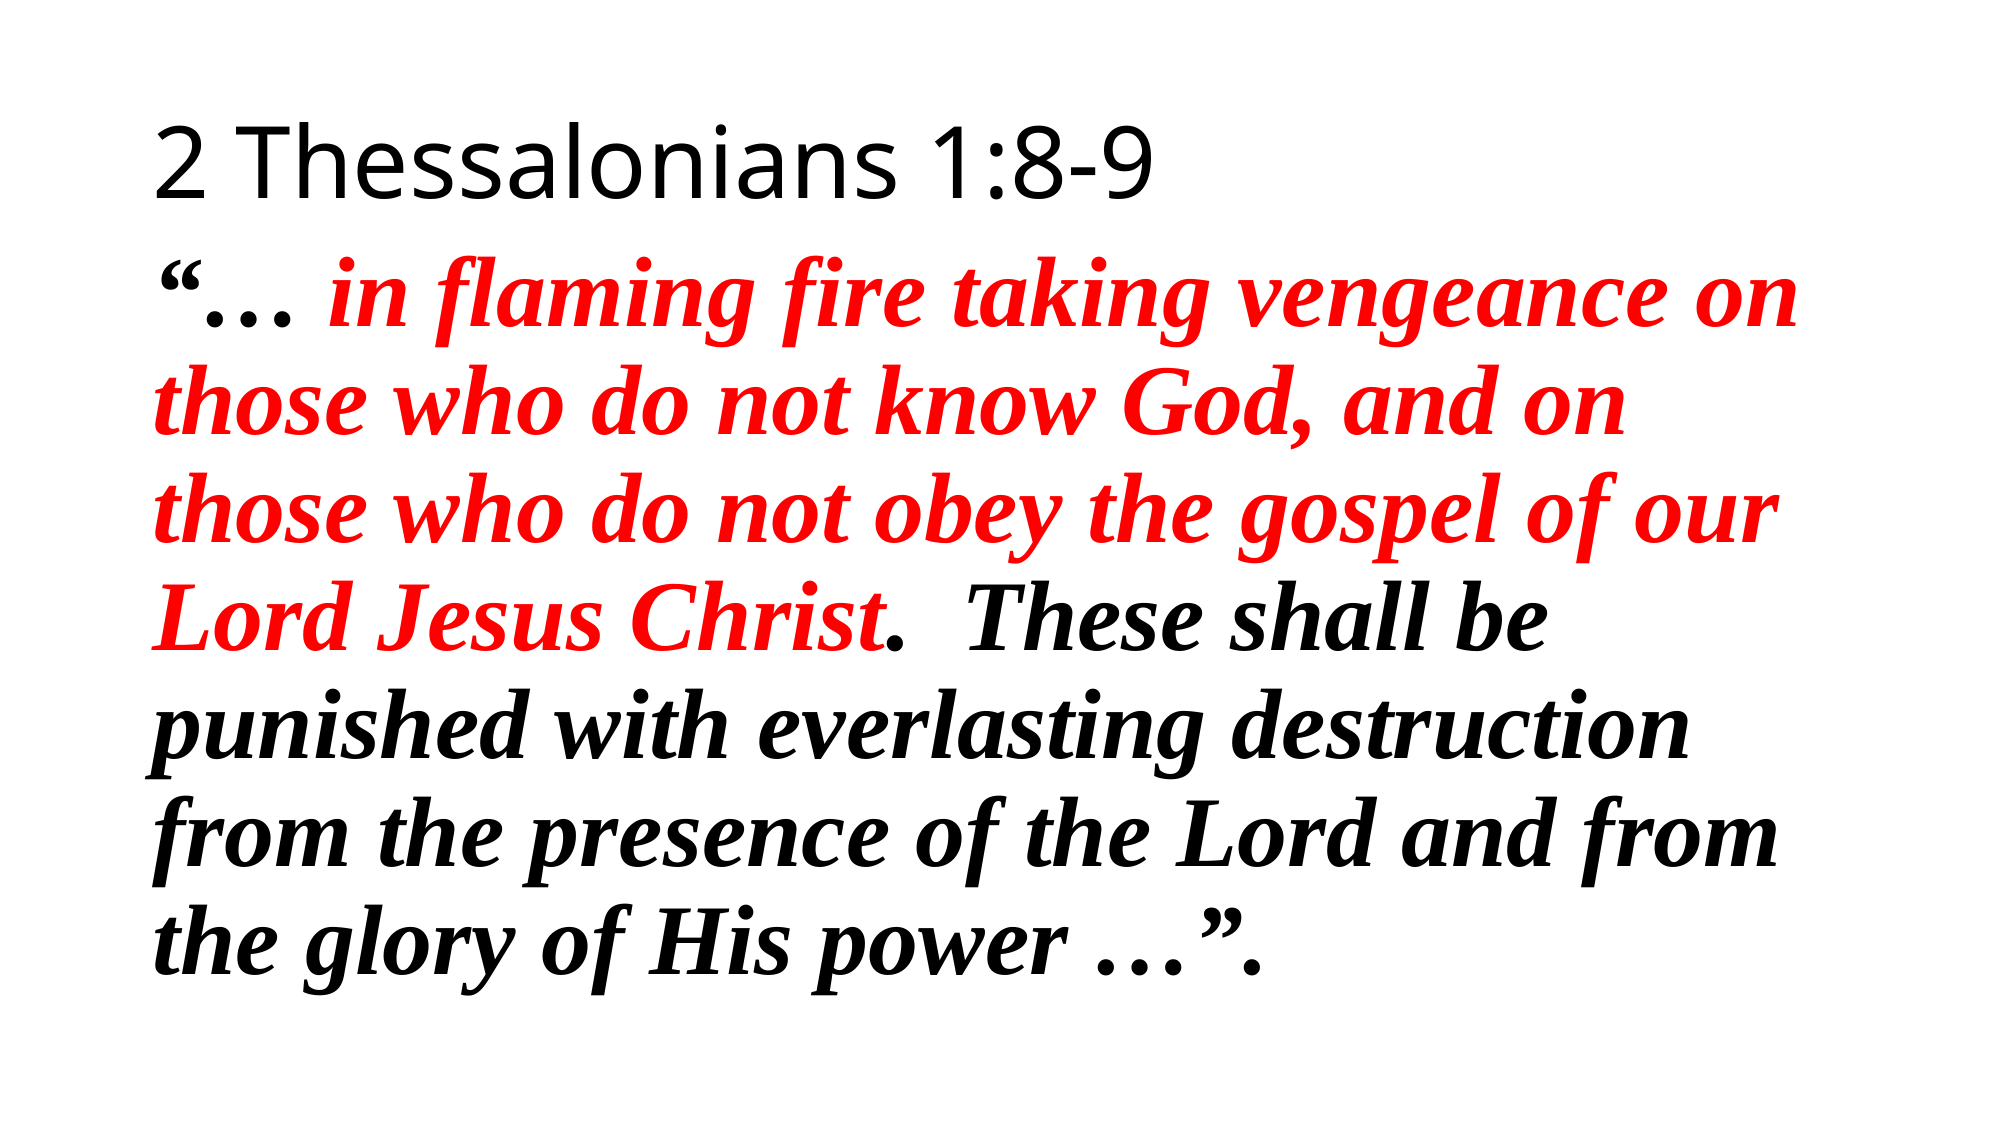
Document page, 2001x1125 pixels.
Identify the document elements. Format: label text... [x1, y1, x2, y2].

list 2 Thessalonians 1:8-9 “… in flaming fire taking vengeance on those who do not know God, and on those who do not obey the gospel of our Lord Jesus Christ. These shall be punished with everlasting destruction from the presence of the Lord and from the glory of His power …”. [137, 104, 1863, 1014]
